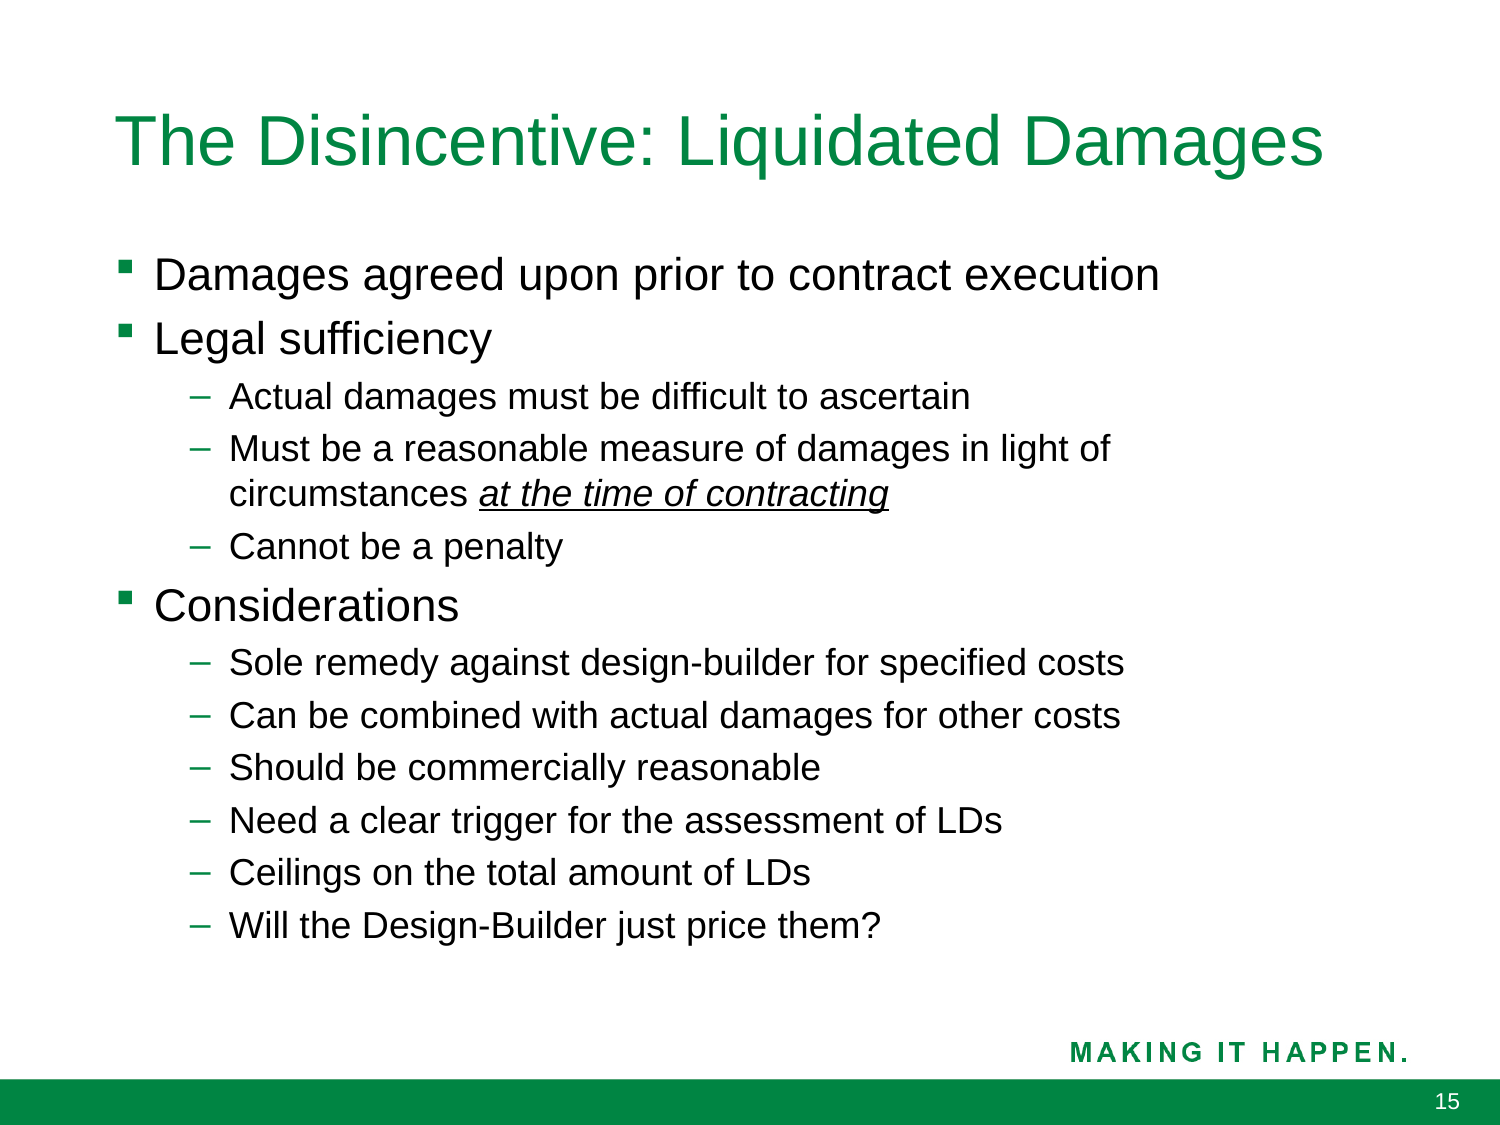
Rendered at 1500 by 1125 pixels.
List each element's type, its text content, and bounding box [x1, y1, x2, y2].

title The Disincentive: Liquidated Damages [99, 87, 1375, 237]
picture [0, 0, 1500, 1125]
list Damages agreed upon prior to contract execution Legal sufficiency Actual damages must be difficult to ascertain Must be a reasonable measure of damages in light of circumstances at the time of contracting Cannot be a penalty Considerations Sole remedy against design-builder for specified costs Can be combined with actual damages for other costs Should be commercially reasonable Need a clear trigger for the assessment of LDs Ceilings on the total amount of LDs Will the Design-Builder just price them? [99, 237, 1375, 971]
slide_number 15 [1400, 1075, 1475, 1125]
